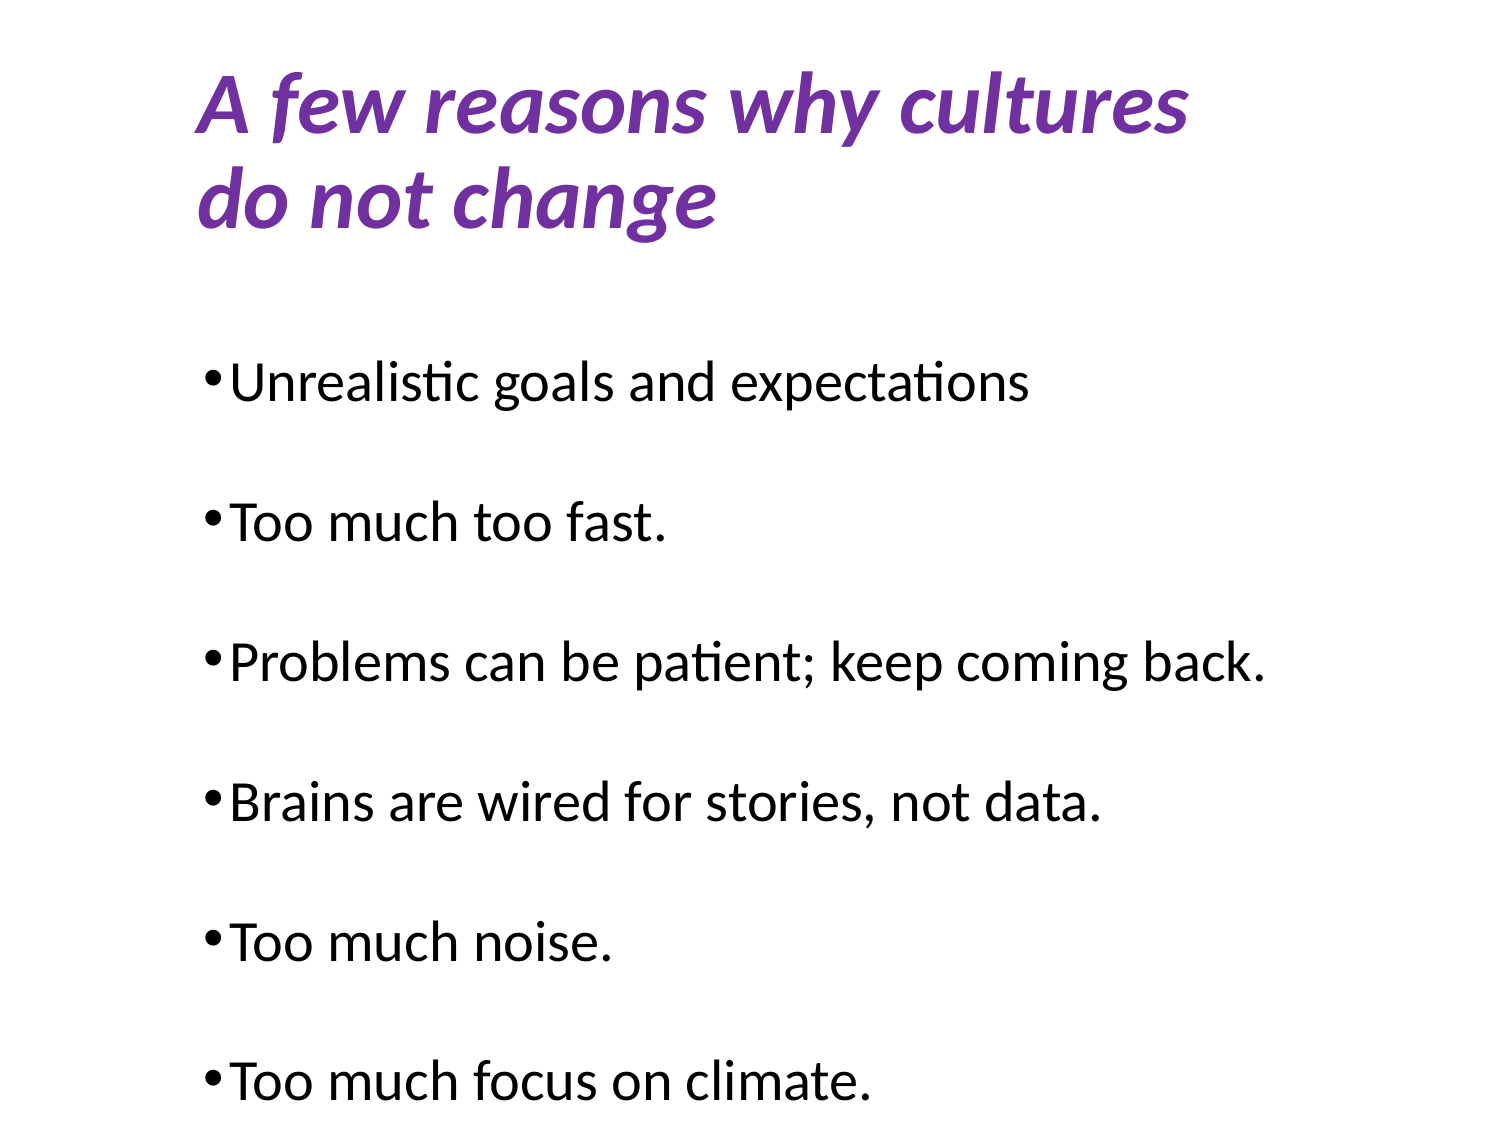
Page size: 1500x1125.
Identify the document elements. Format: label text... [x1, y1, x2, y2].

text_box Unrealistic goals and expectations Too much too fast. Problems can be patient; keep coming back. Brains are wired for stories, not data. Too much noise. Too much focus on climate. [188, 265, 1500, 1125]
title A few reasons why cultures do not change [188, 82, 1500, 223]
